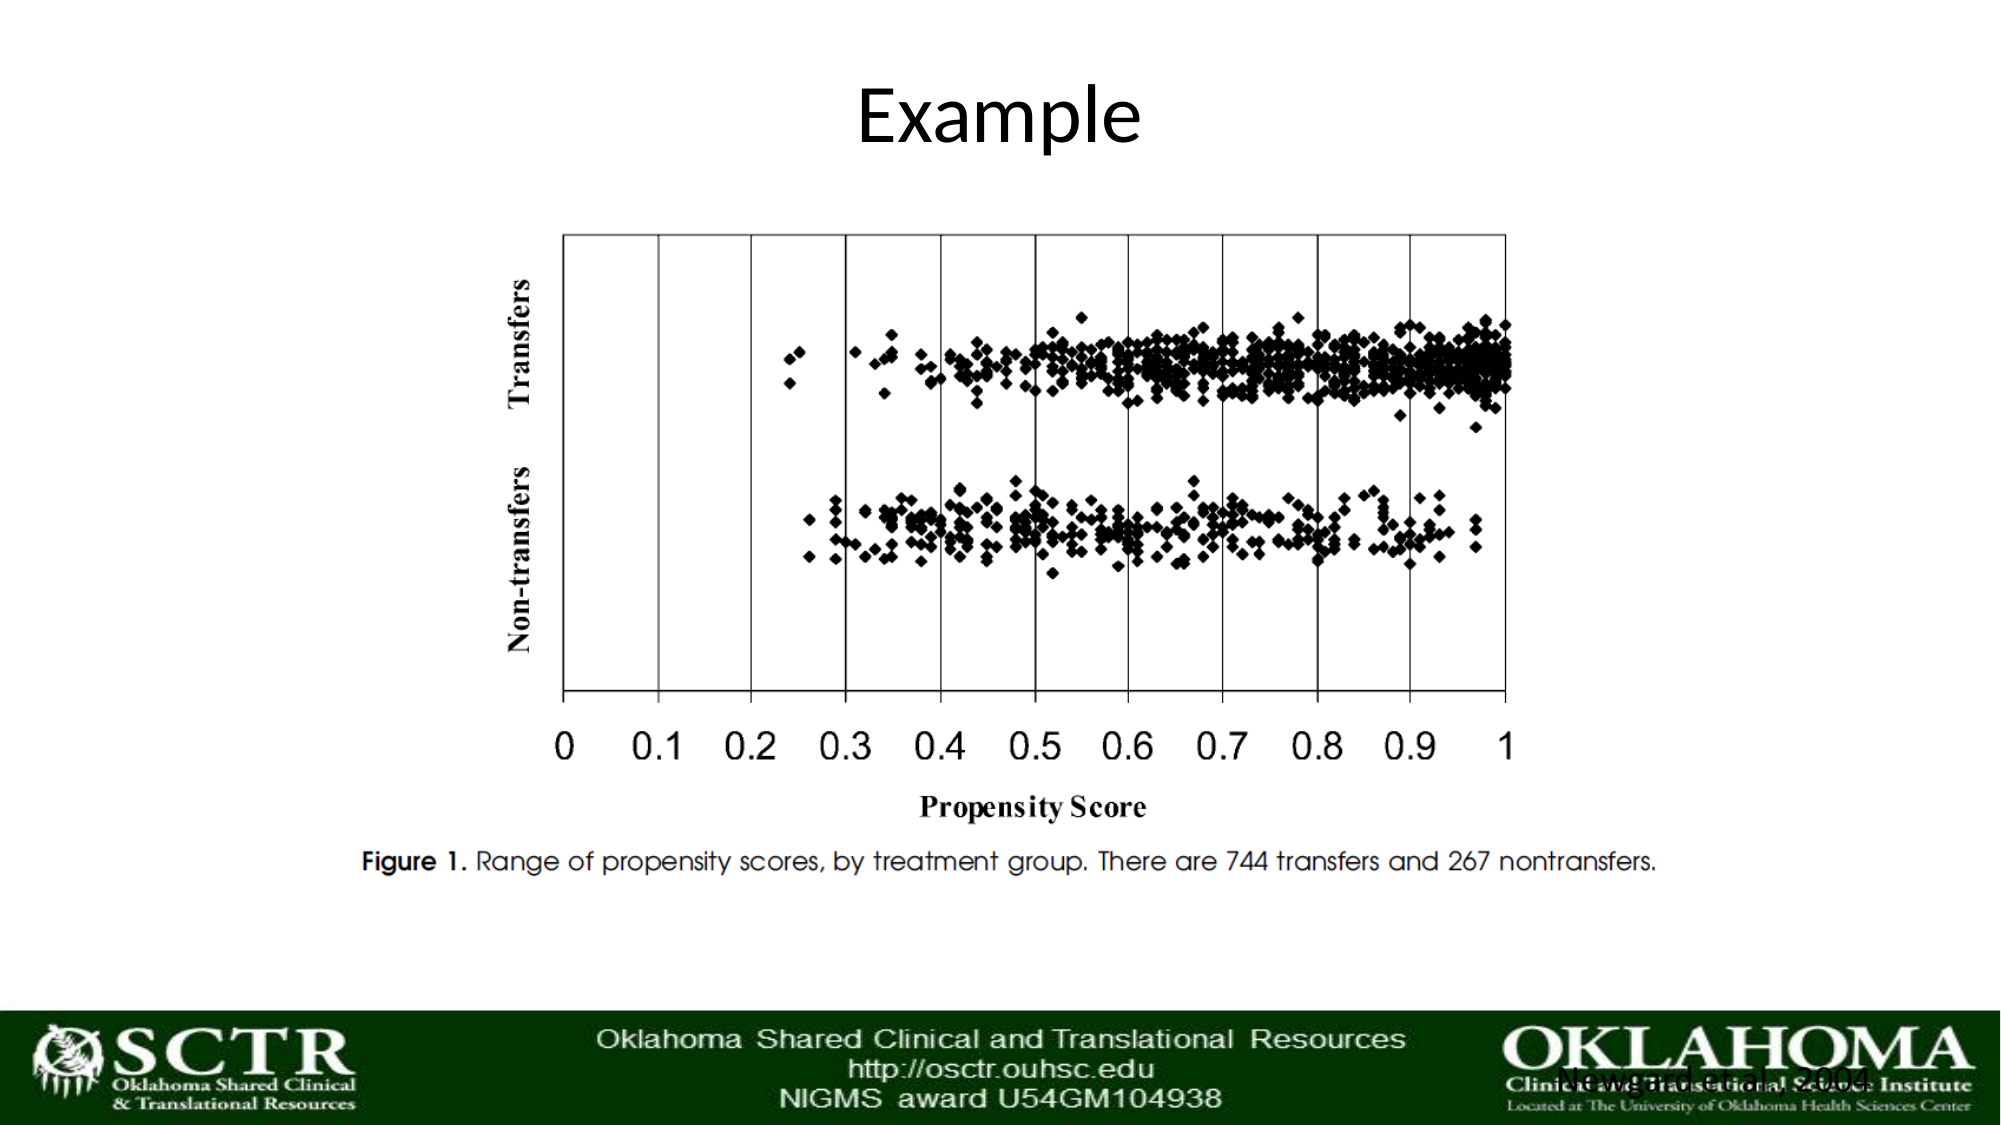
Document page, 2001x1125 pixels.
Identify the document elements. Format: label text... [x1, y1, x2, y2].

title Example [99, 45, 1900, 173]
picture [0, 0, 2001, 1125]
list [239, 156, 1761, 900]
